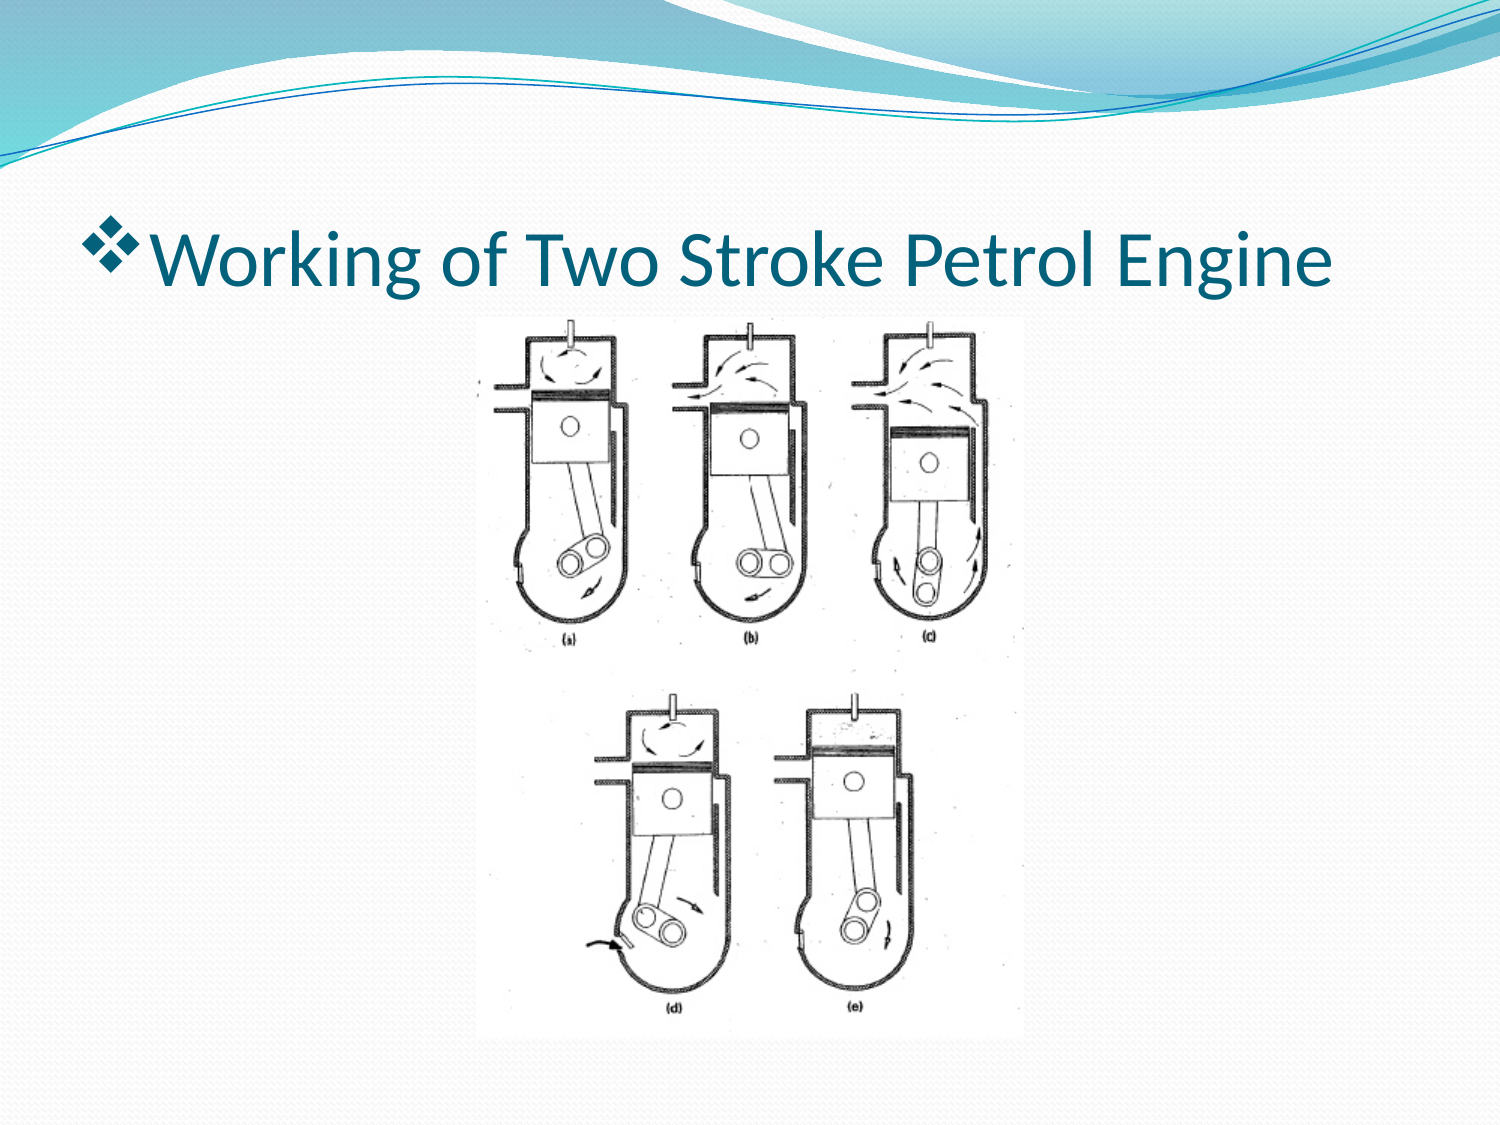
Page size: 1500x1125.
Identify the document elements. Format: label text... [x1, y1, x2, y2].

title Working of Two Stroke Petrol Engine [75, 115, 1425, 303]
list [475, 317, 1024, 1038]
